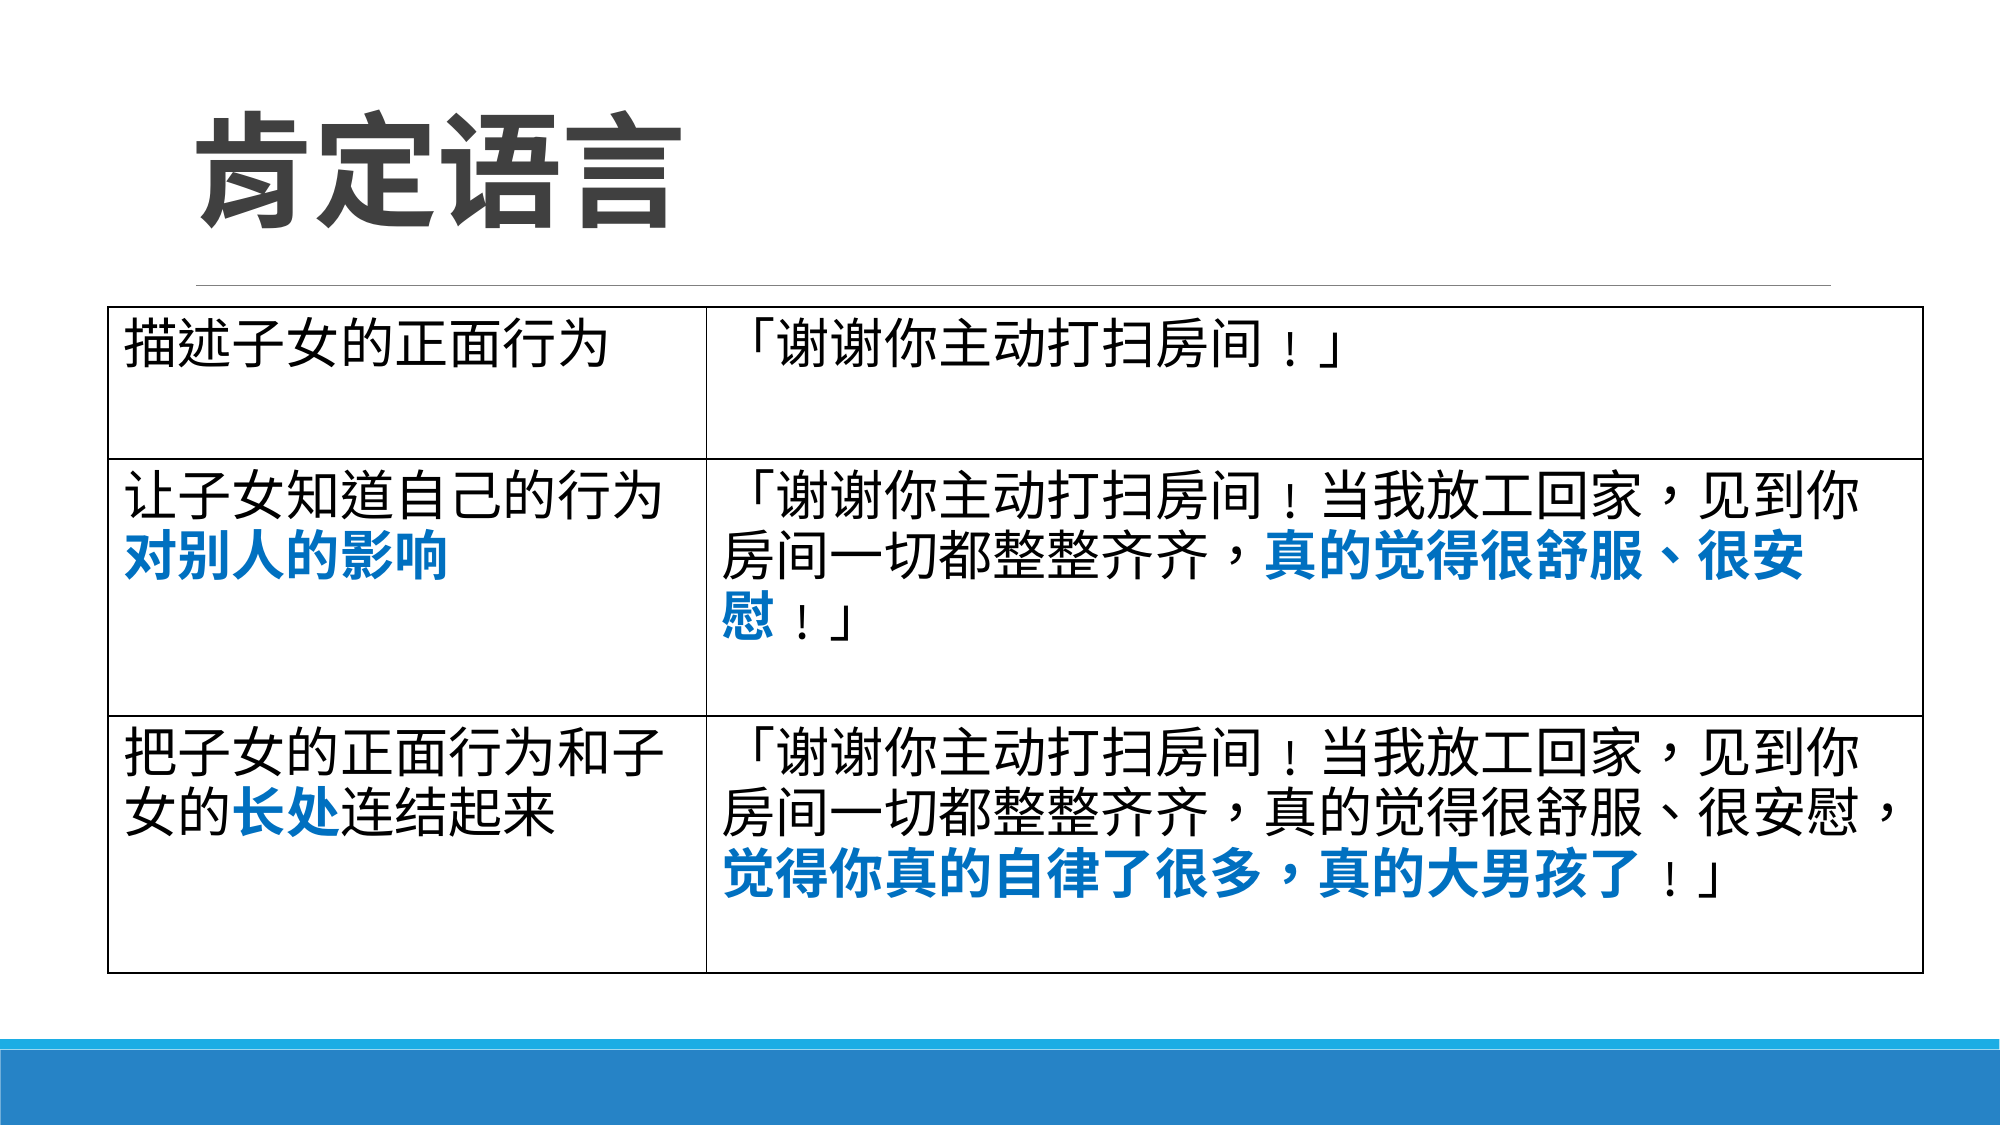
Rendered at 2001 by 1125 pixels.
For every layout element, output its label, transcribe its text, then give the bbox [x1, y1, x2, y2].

table_cell 「谢谢你主动打扫房间﹗当我放工回家，见到你房间一切都整整齐齐，真的觉得很舒服、很安慰﹗」 [707, 460, 1922, 715]
table_cell 「谢谢你主动打扫房间﹗当我放工回家，见到你房间一切都整整齐齐，真的觉得很舒服、很安慰，觉得你真的自律了很多，真的大男孩了﹗」 [707, 717, 1922, 972]
table_cell 让子女知道自己的行为对别人的影响 [109, 460, 706, 715]
table_header 描述子女的正面行为 [109, 308, 706, 458]
table_header 「谢谢你主动打扫房间﹗」 [707, 308, 1922, 458]
title 肯定语言 [174, 17, 1825, 256]
table_cell 把子女的正面行为和子女的长处连结起来 [109, 717, 706, 972]
